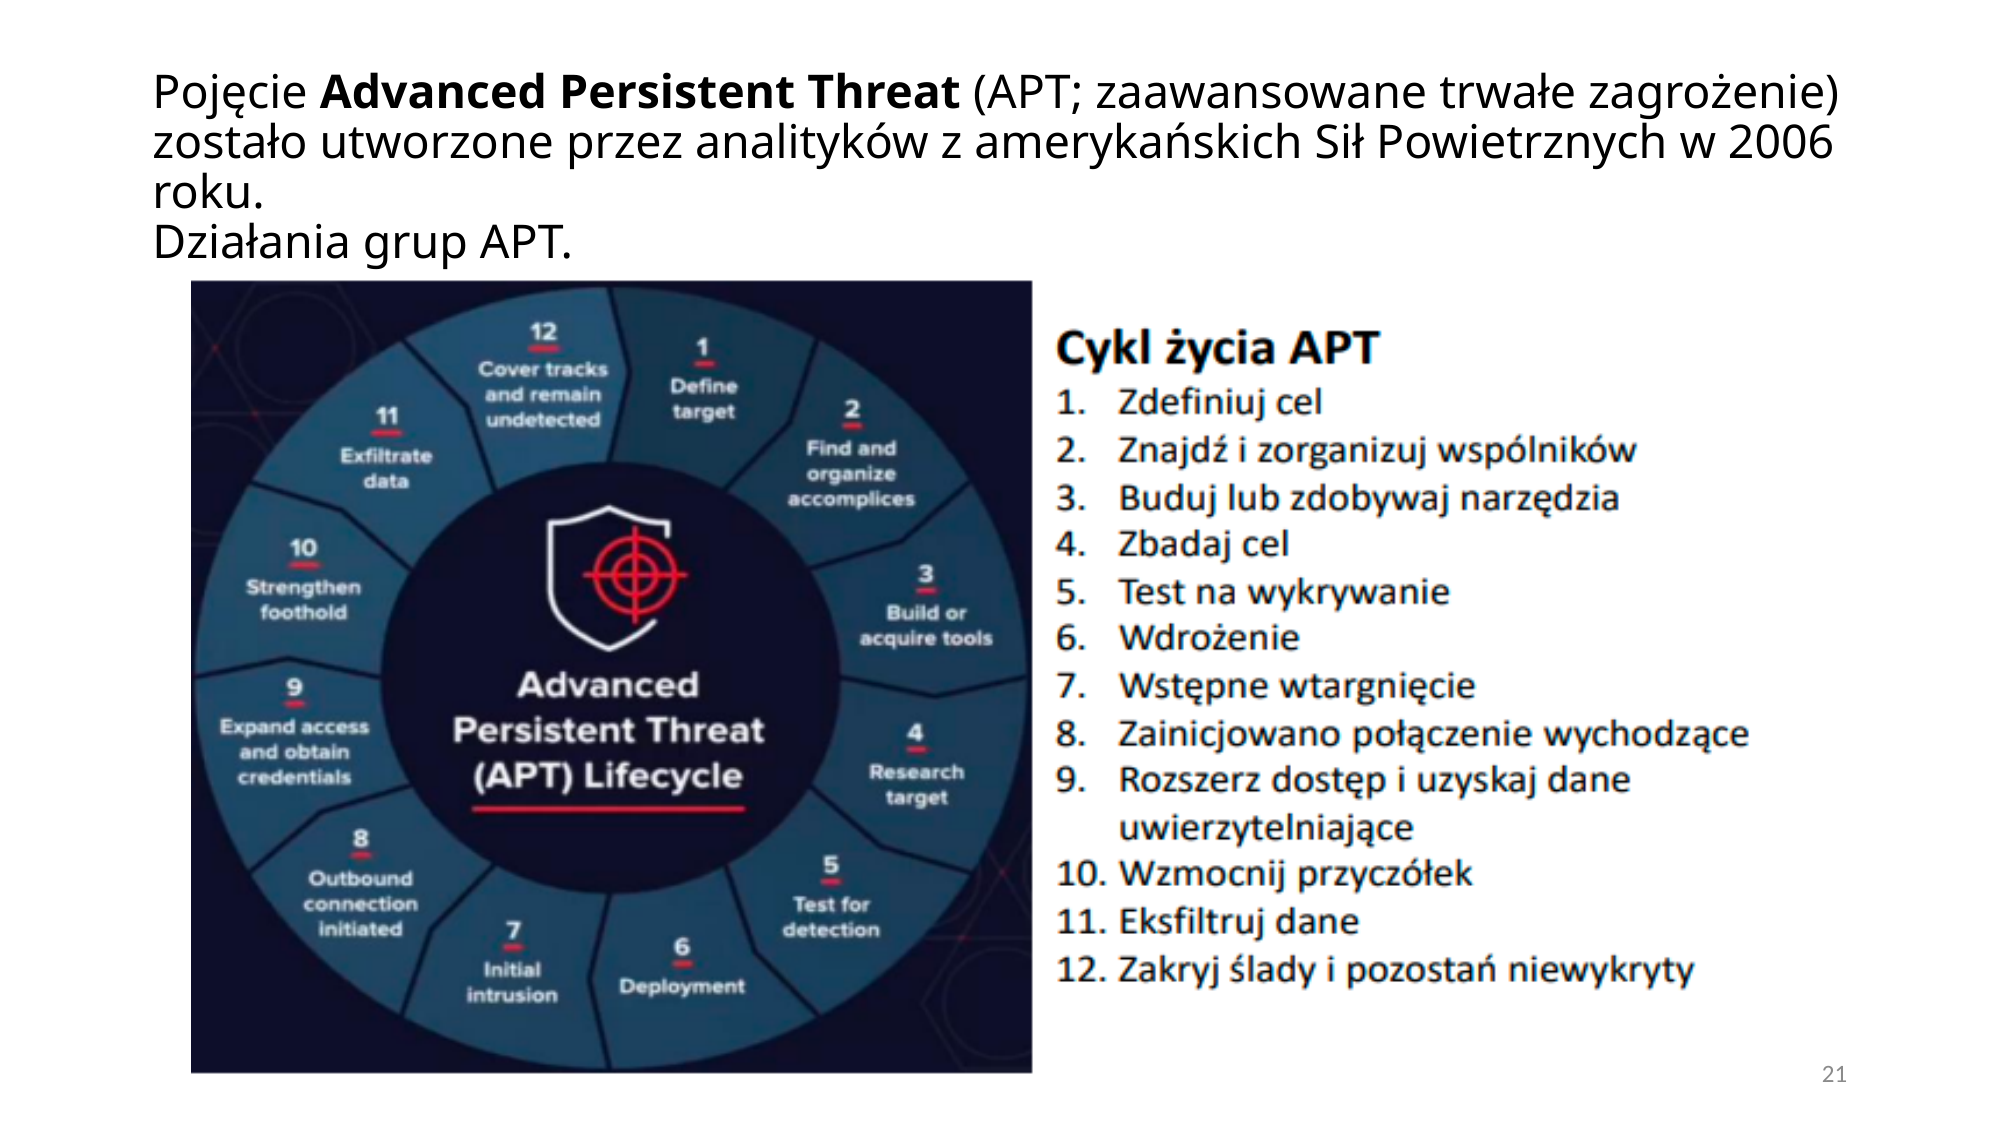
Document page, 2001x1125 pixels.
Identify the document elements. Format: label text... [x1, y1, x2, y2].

slide_number 21 [1770, 1042, 1863, 1103]
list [191, 277, 1770, 1113]
title Pojęcie Advanced Persistent Threat (APT; zaawansowane trwałe zagrożenie) zostało utworzone przez analityków z amerykańskich Sił Powietrznych w 2006 roku. Działania grup APT. [137, 59, 1856, 278]
